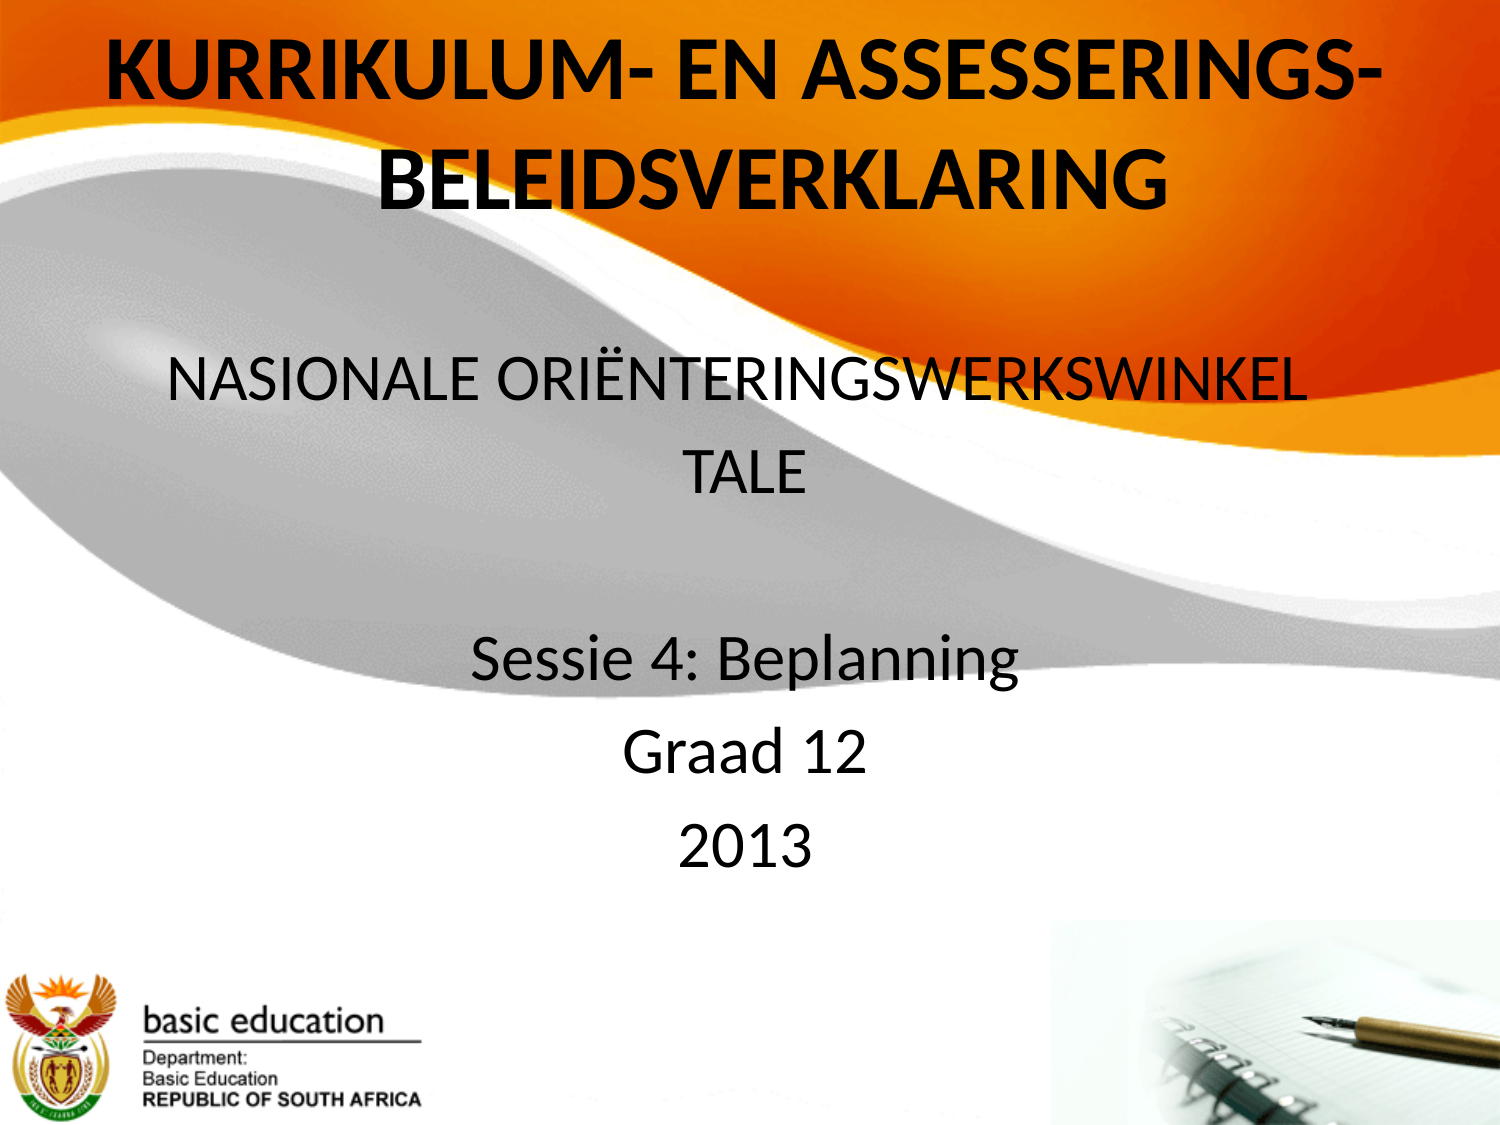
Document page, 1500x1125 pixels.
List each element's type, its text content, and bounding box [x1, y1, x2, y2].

list KURRIKULUM- EN ASSESSERINGS- BELEIDSVERKLARING NASIONALE ORIËNTERINGSWERKSWINKEL TALE Sessie 4: Beplanning Graad 12 2013 [70, 0, 1421, 247]
picture [0, 0, 1500, 1125]
